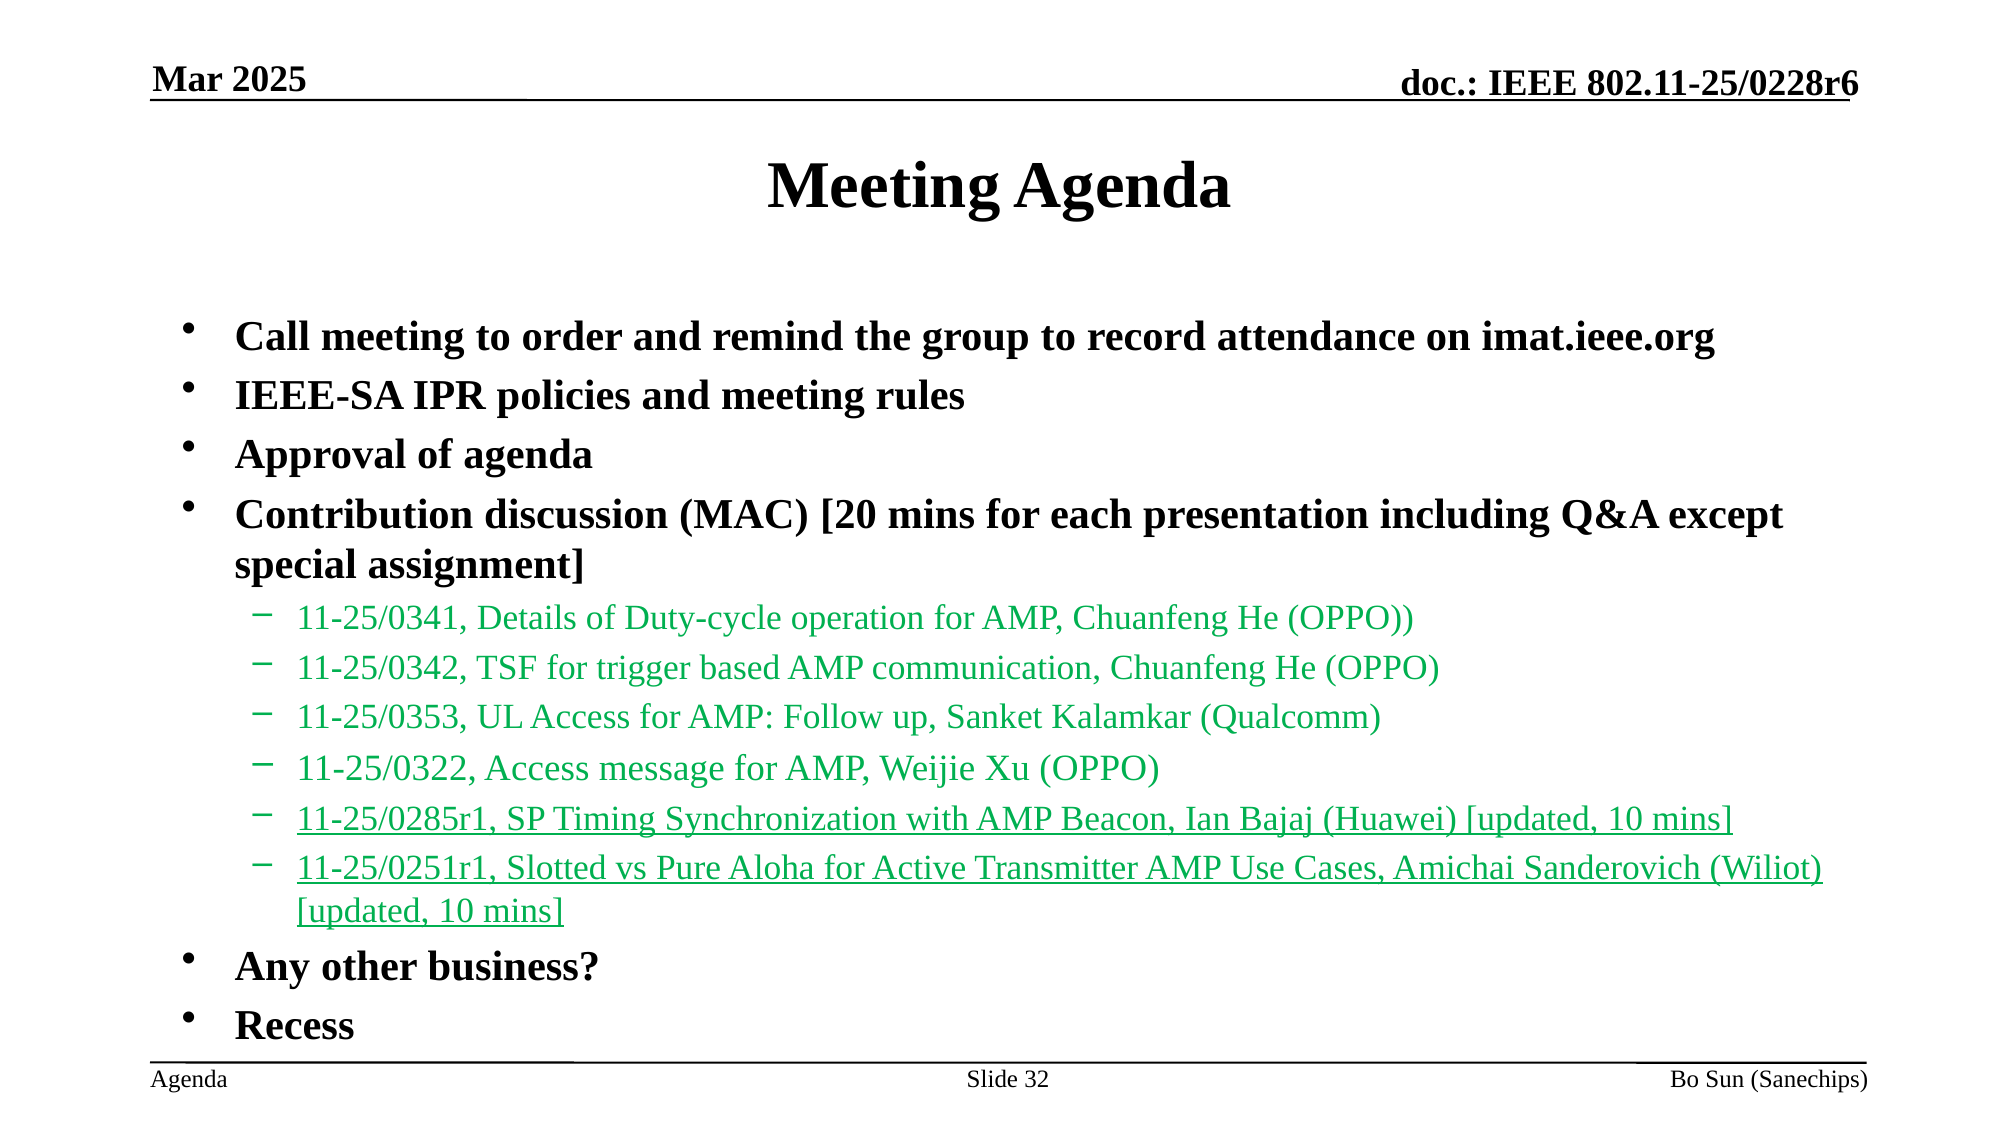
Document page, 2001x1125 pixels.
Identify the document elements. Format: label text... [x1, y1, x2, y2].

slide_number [152, 54, 563, 100]
footer Bo Sun (Sanechips) [1171, 1063, 1869, 1093]
text_box Call meeting to order and remind the group to record attendance on imat.ieee.org IEEE-SA IPR policies and meeting rules Approval of agenda Contribution discussion (MAC) [20 mins for each presentation including Q&A except special assignment] 11-25/0341, Details of Duty-cycle operation for AMP, Chuanfeng He (OPPO)) 11-25/0342, TSF for trigger based AMP communication, Chuanfeng He (OPPO) 11-25/0353, UL Access for AMP: Follow up, Sanket Kalamkar (Qualcomm) 11-25/0322, Access message for AMP, Weijie Xu (OPPO) 11-25/0285r1, SP Timing Synchronization with AMP Beacon, Ian Bajaj (Huawei) [updated, 10 mins] 11-25/0251r1, Slotted vs Pure Aloha for Active Transmitter AMP Use Cases, Amichai Sanderovich (Wiliot) [updated, 10 mins] Any other business? Recess [166, 299, 1869, 1063]
slide_number Slide 32 [949, 1063, 1067, 1123]
text_box Meeting Agenda [362, 99, 1638, 262]
